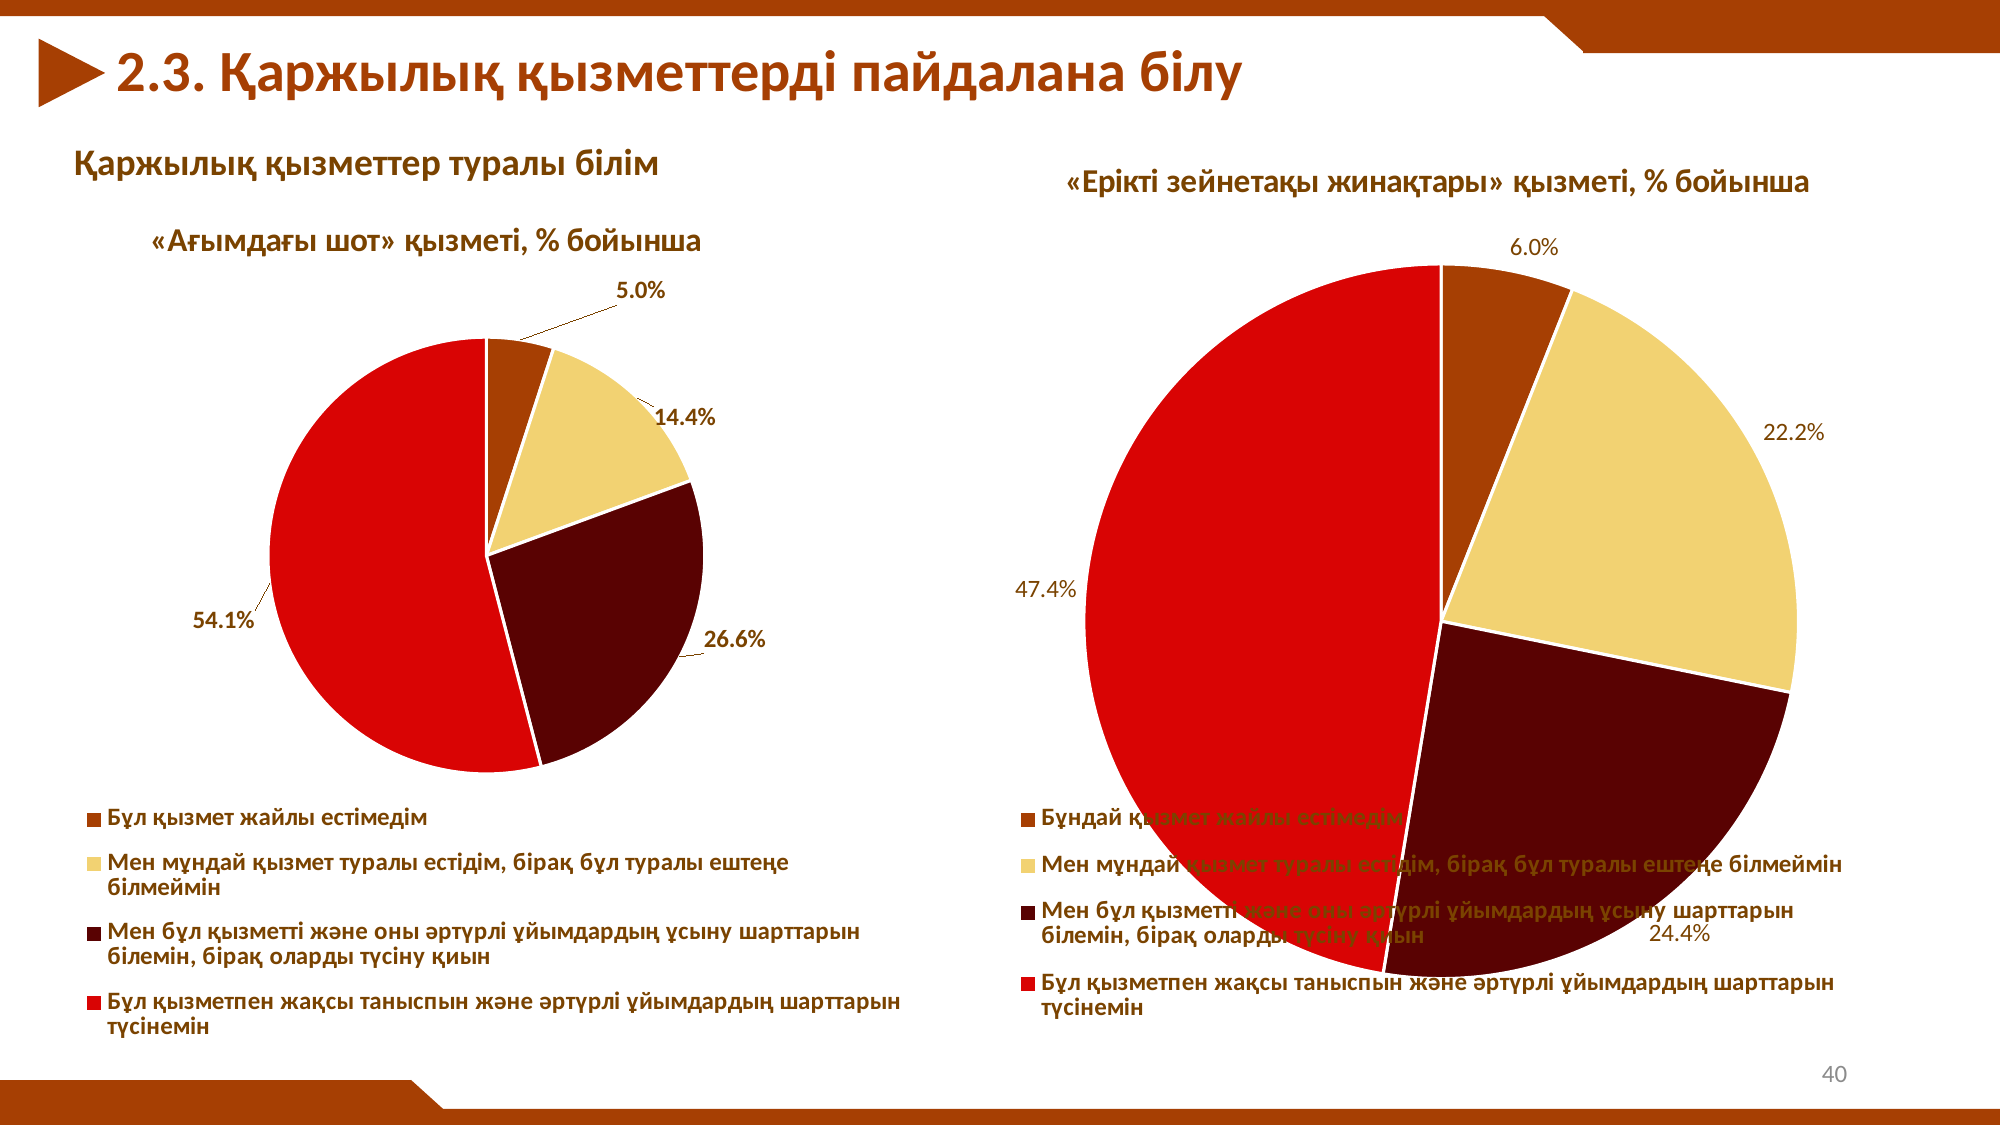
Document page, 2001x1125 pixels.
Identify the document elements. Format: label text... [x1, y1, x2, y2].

slide_number 40 [1412, 1073, 1863, 1103]
text_box 2.3. Қаржылық қызметтерді пайдалана білу [101, 17, 1728, 129]
chart [23, 134, 1928, 1073]
text_box [37, 36, 108, 109]
text_box Қаржылық қызметтер туралы білім [59, 130, 676, 191]
